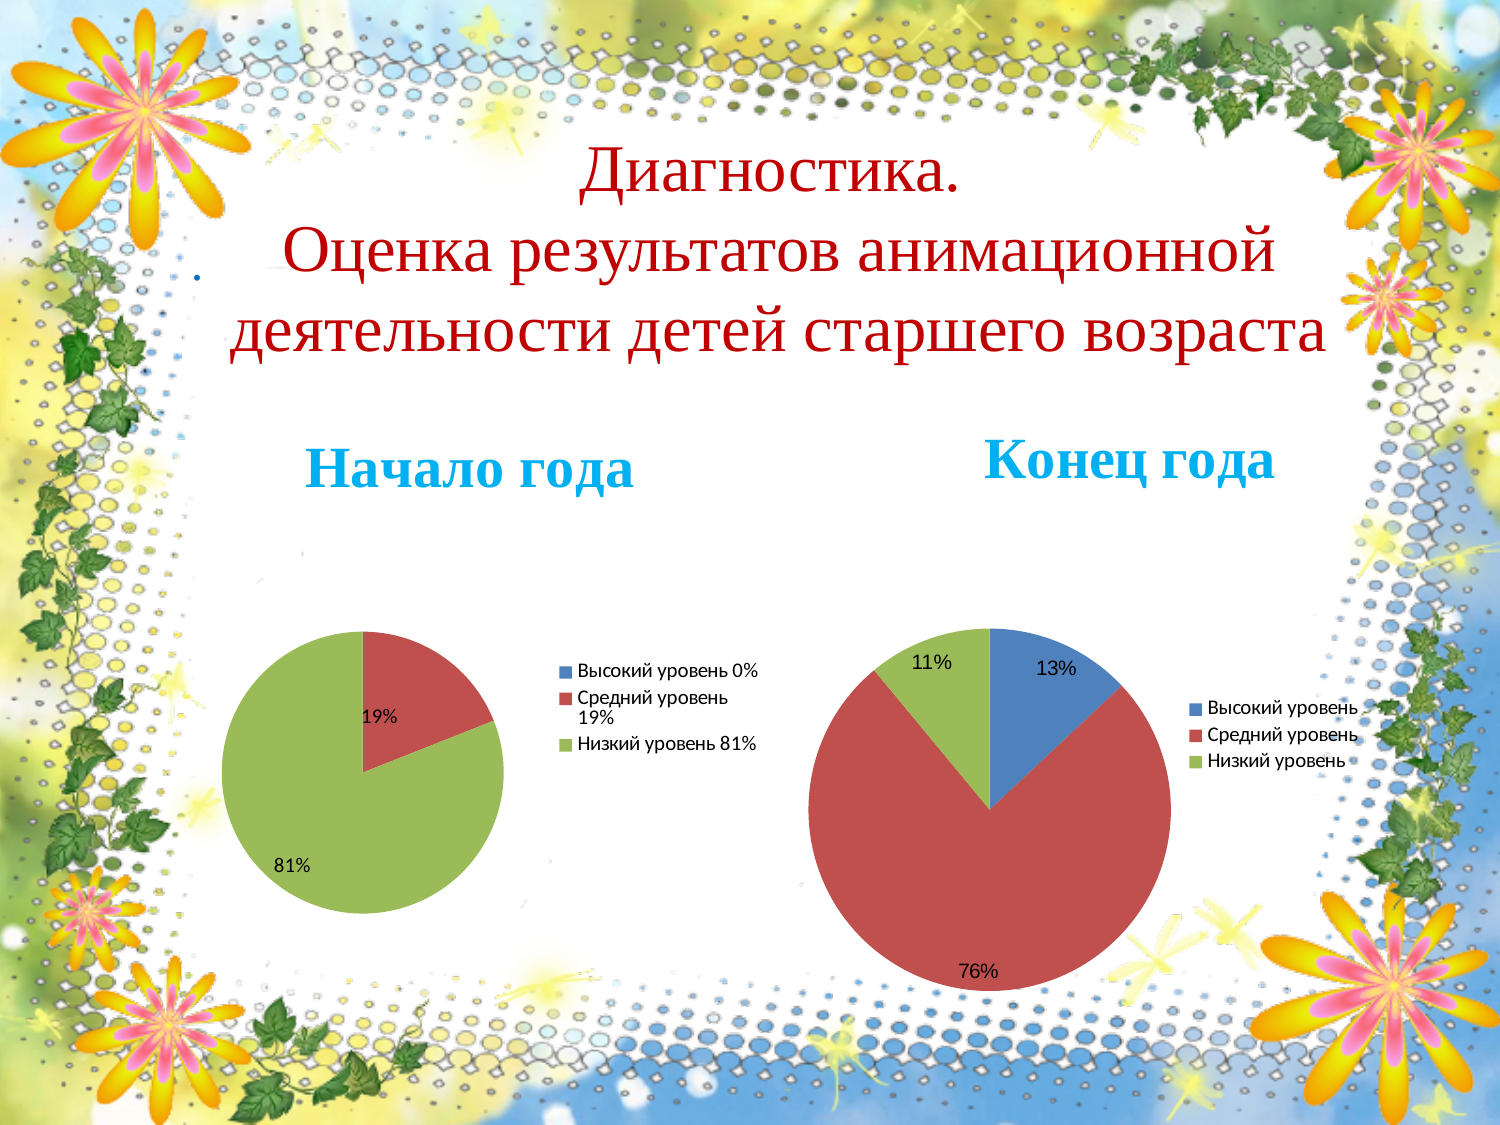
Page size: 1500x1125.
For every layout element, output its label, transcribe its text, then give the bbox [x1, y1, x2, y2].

picture [0, 0, 1500, 1125]
chart [796, 386, 1378, 1086]
text_box [152, 105, 1418, 166]
text_box Диагностика. Оценка результатов анимационной деятельности детей старшего возраста [152, 117, 1407, 372]
chart [163, 398, 777, 1020]
